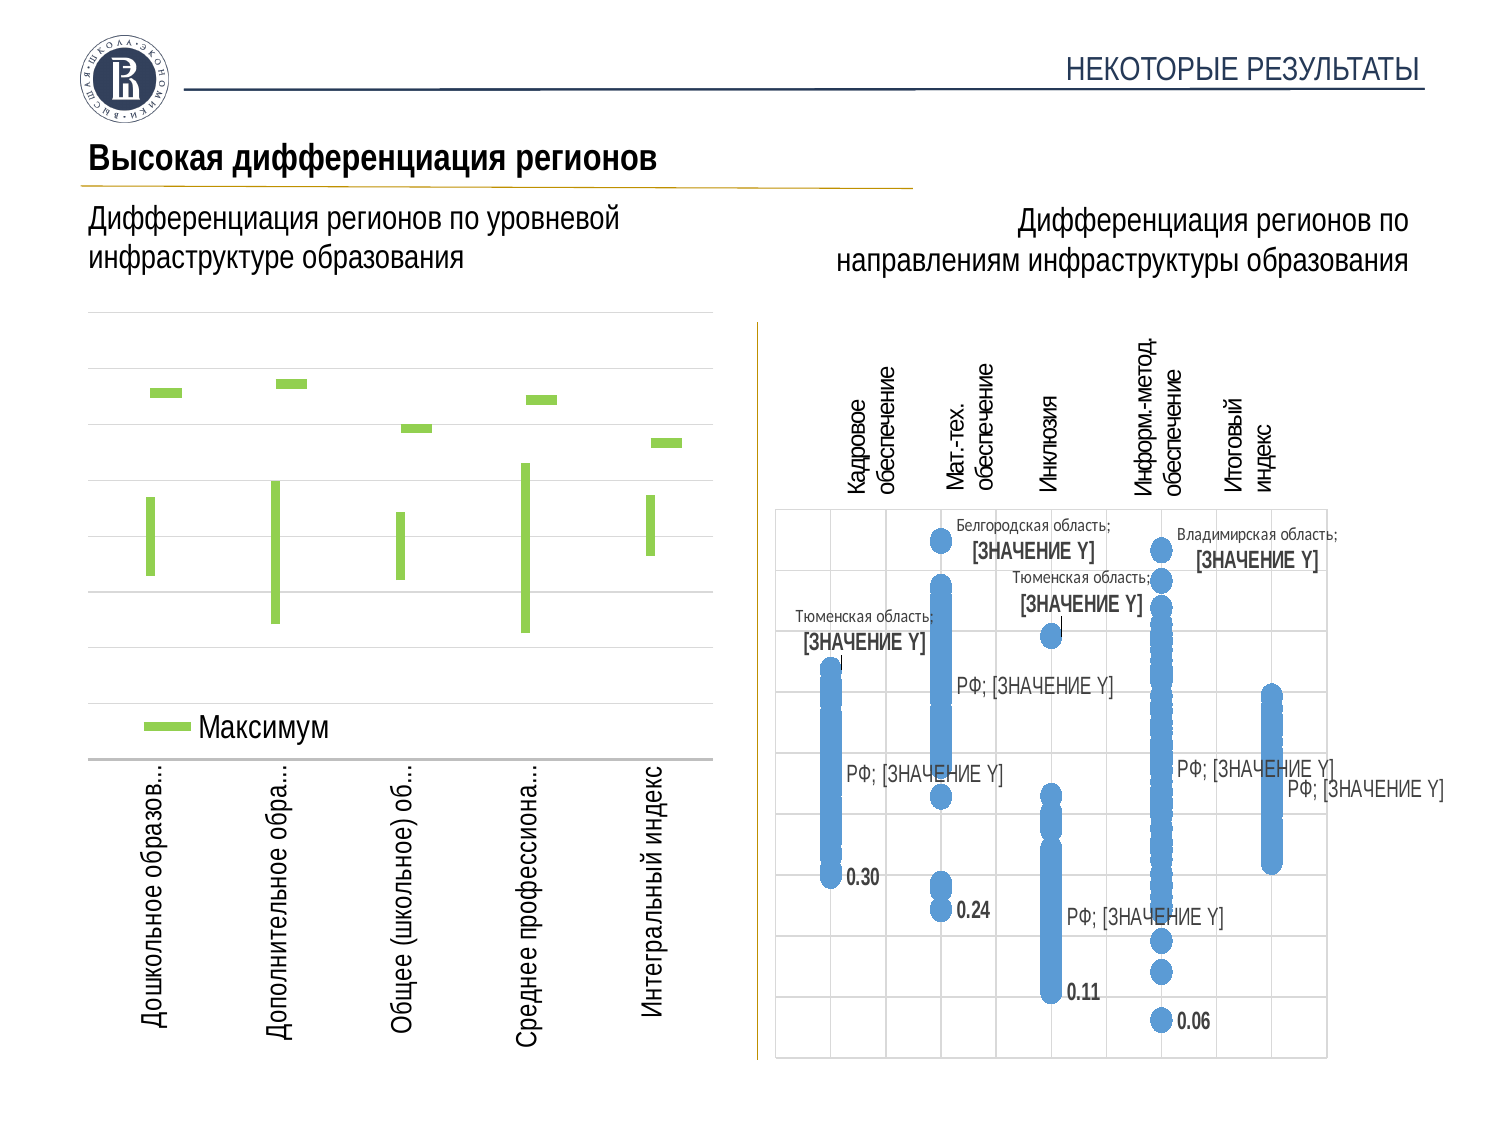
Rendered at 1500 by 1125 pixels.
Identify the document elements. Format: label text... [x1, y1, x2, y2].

chart [73, 286, 731, 1063]
text_box Высокая дифференциация регионов [73, 125, 1336, 186]
text_box Дифференциация регионов по уровневой инфраструктуре образования [73, 188, 652, 283]
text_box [80, 185, 913, 189]
text_box НЕКОТОРЫЕ РЕЗУЛЬТАТЫ [173, 40, 1435, 95]
chart [748, 291, 1446, 1090]
picture [80, 35, 169, 123]
text_box Дифференциация регионов по направлениям инфраструктуры образования [817, 190, 1425, 286]
